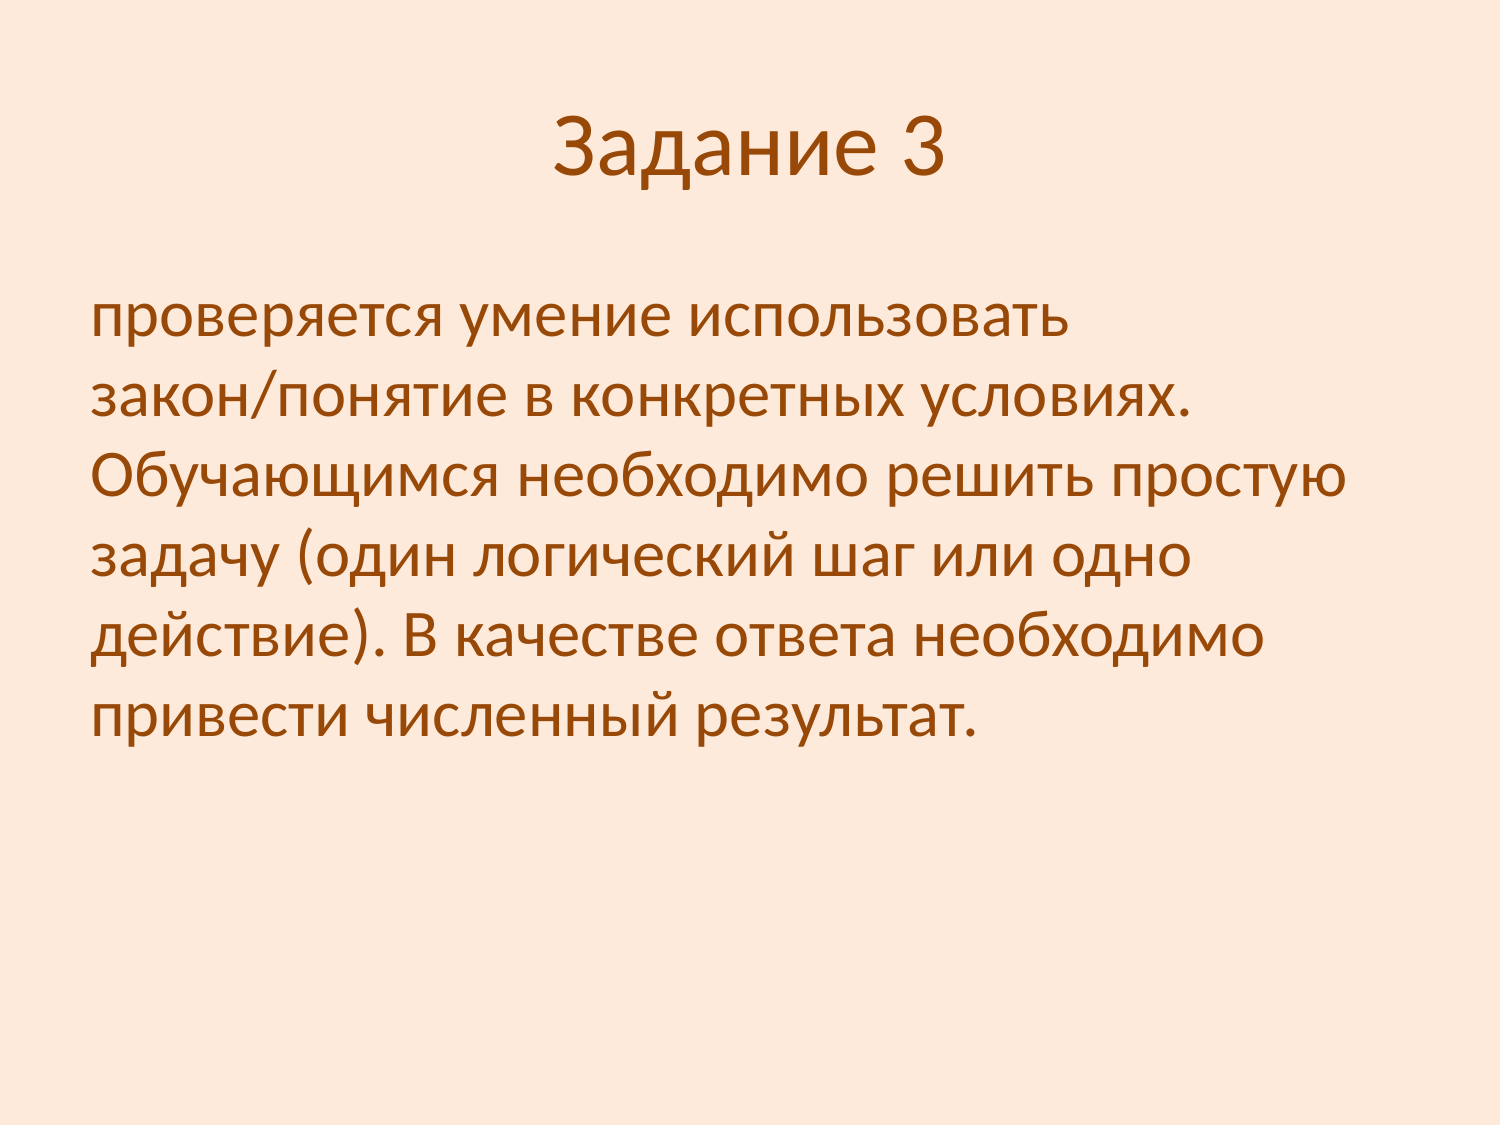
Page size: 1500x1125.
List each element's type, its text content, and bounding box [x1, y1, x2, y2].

list проверяется умение использовать закон/понятие в конкретных условиях. Обучающимся необходимо решить простую задачу (один логический шаг или одно действие). В качестве ответа необходимо привести численный результат. [75, 262, 1425, 1005]
title Задание 3 [75, 45, 1425, 233]
